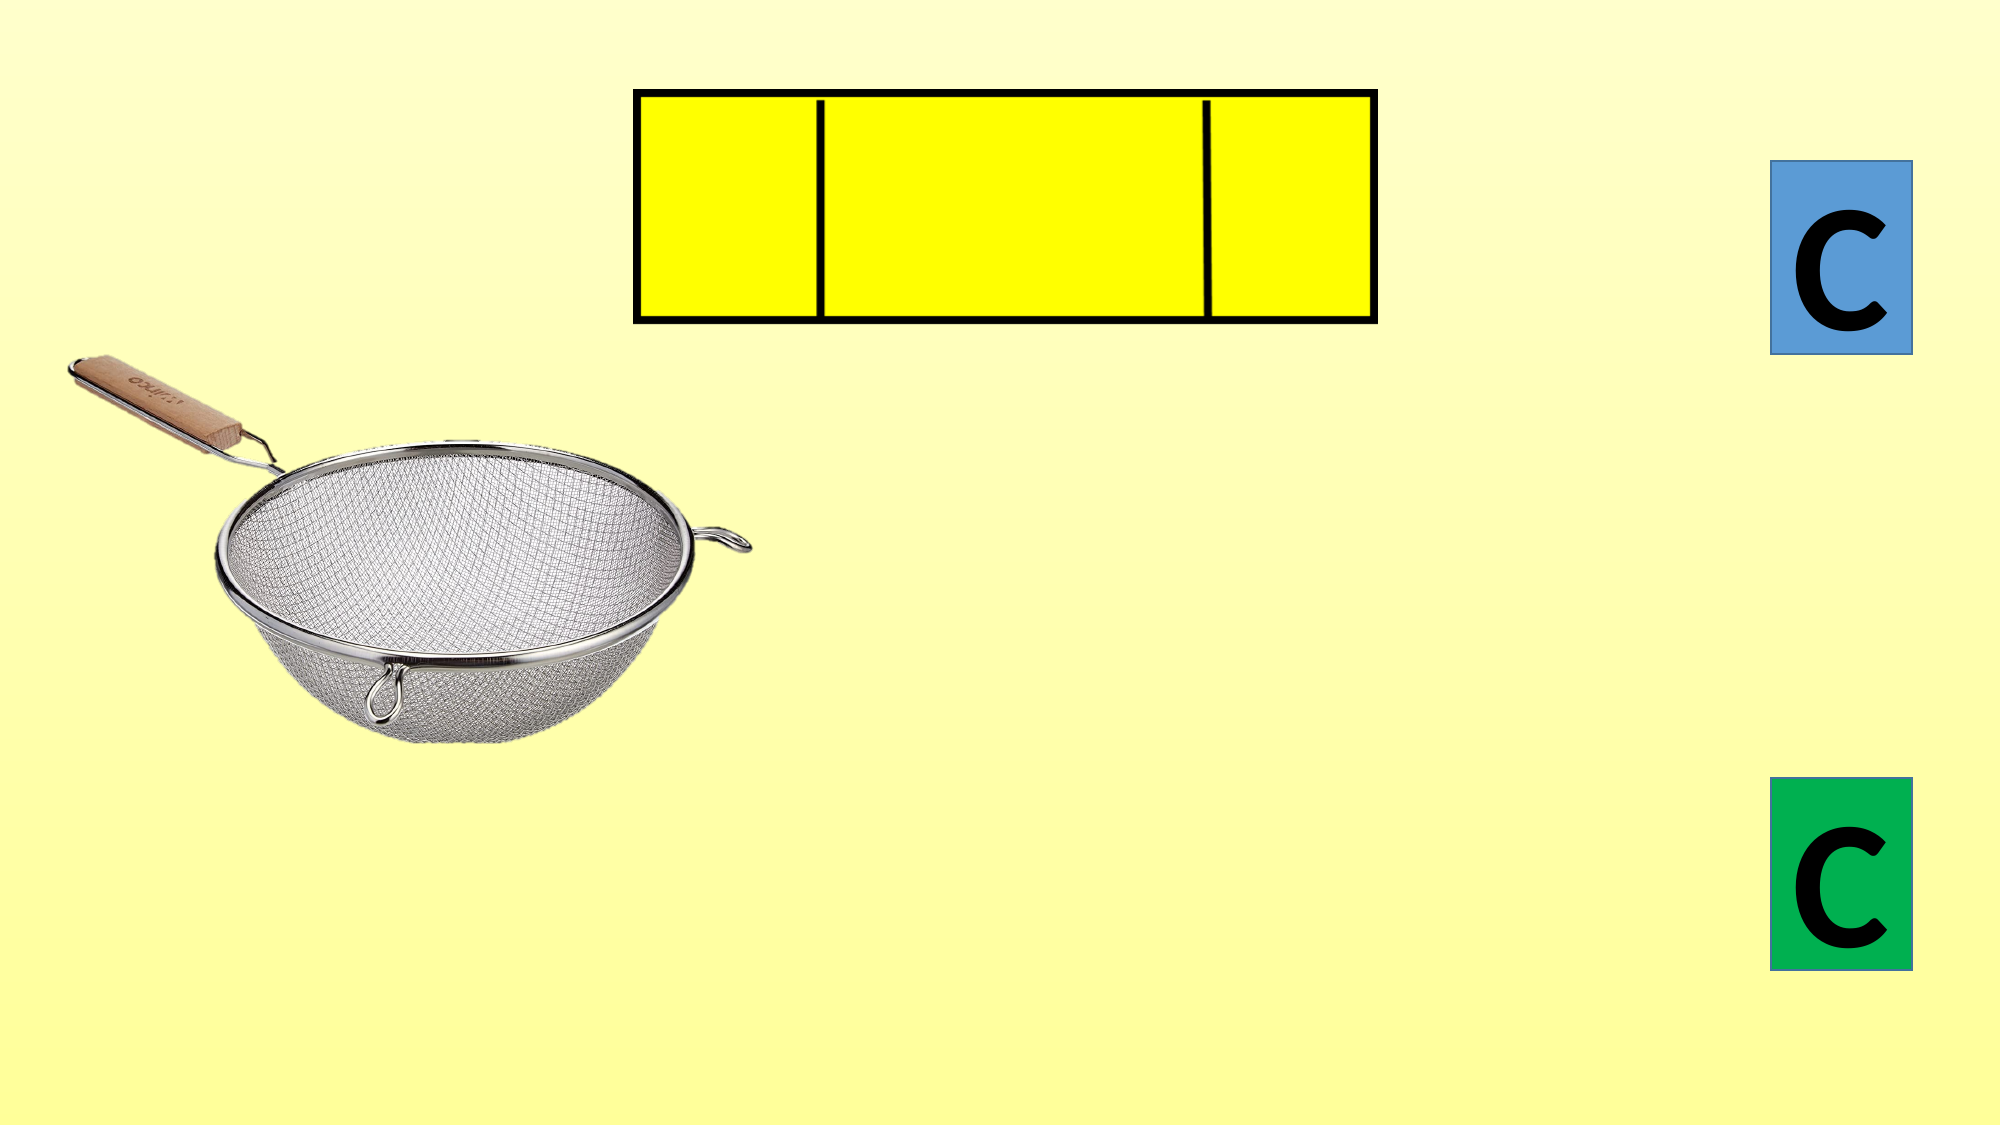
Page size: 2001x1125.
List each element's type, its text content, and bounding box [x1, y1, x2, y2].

text_box С [1770, 777, 1913, 971]
picture [633, 89, 1378, 325]
text_box С [1770, 160, 1913, 355]
picture [65, 353, 754, 749]
